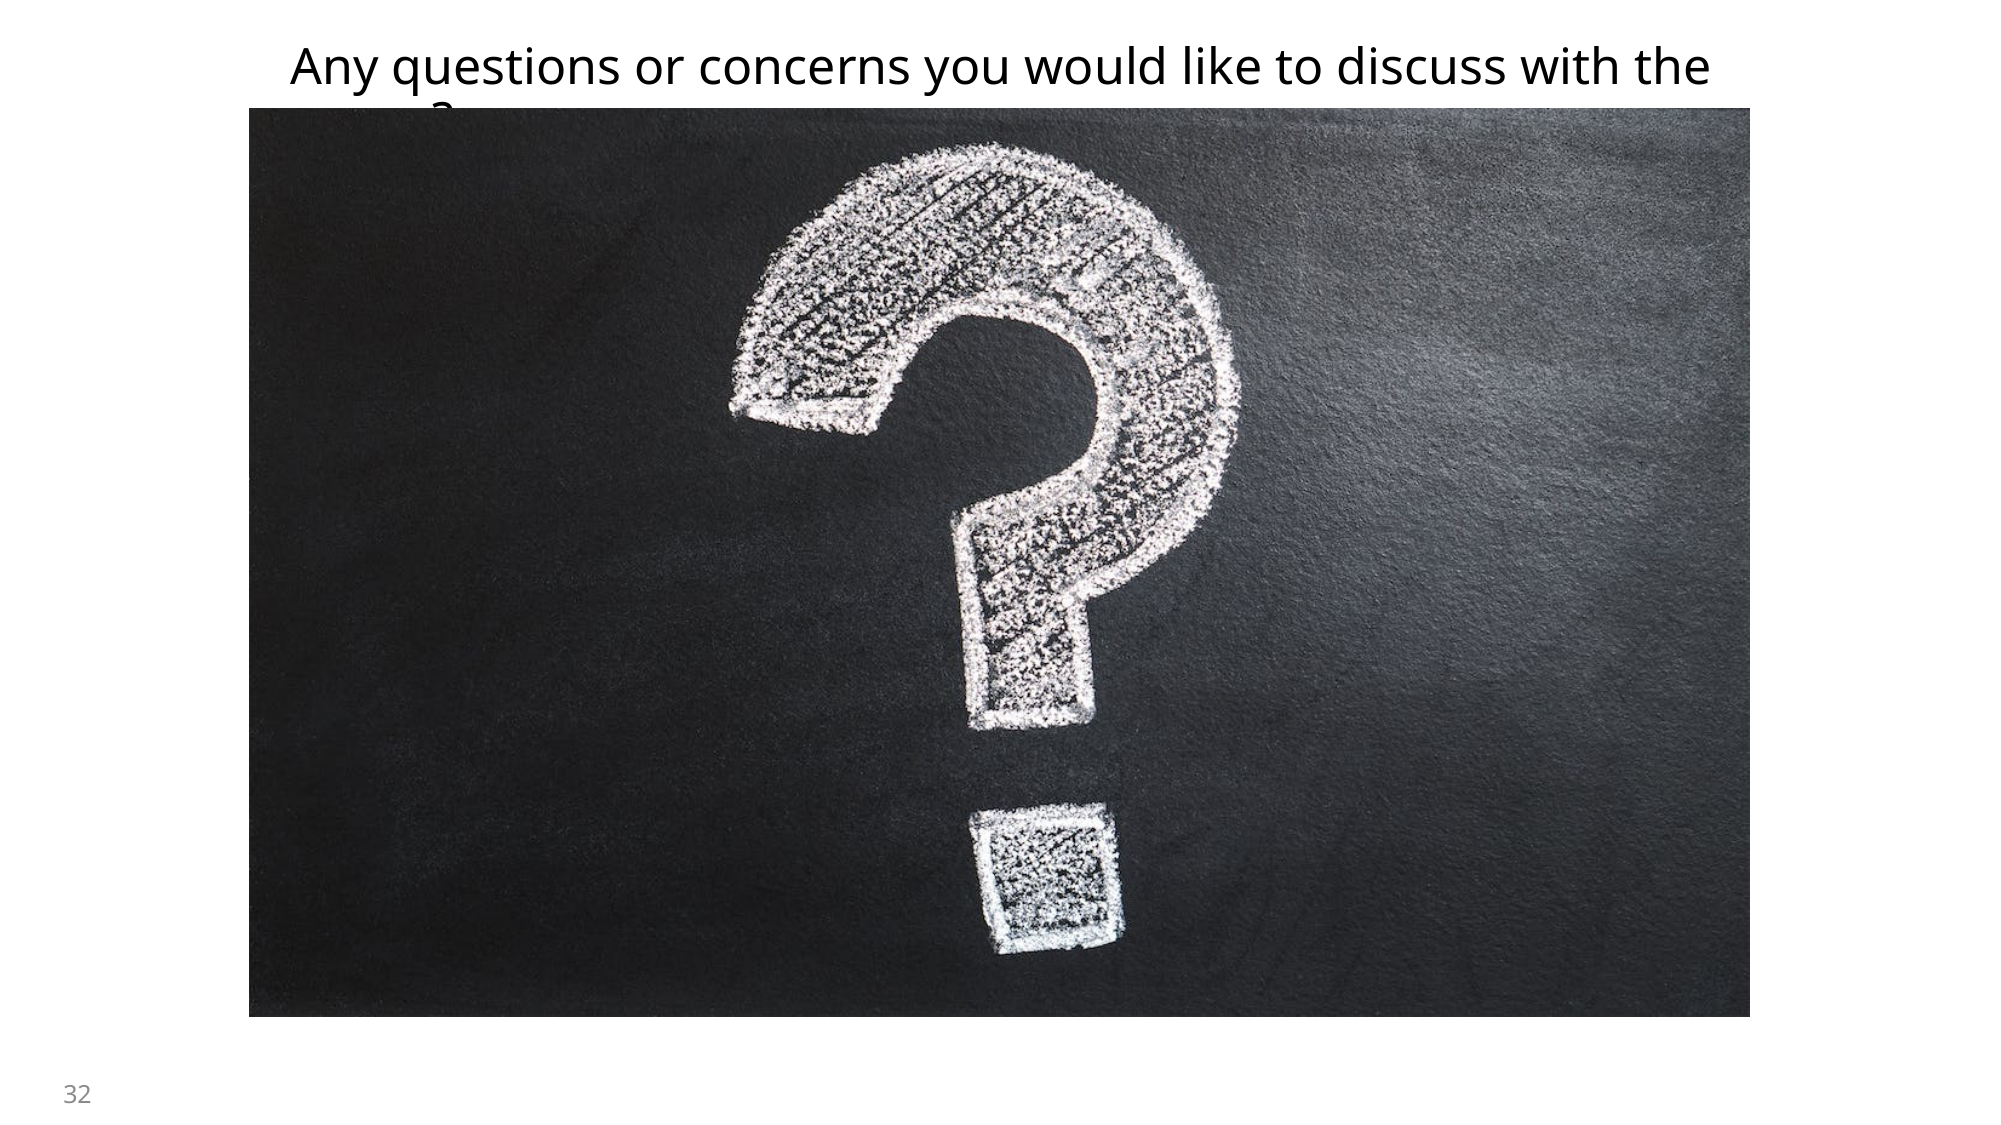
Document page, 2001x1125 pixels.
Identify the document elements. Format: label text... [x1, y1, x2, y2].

slide_number 32 [0, 1065, 107, 1125]
picture [249, 108, 1750, 1017]
title Any questions or concerns you would like to discuss with the group? [290, 41, 1765, 166]
